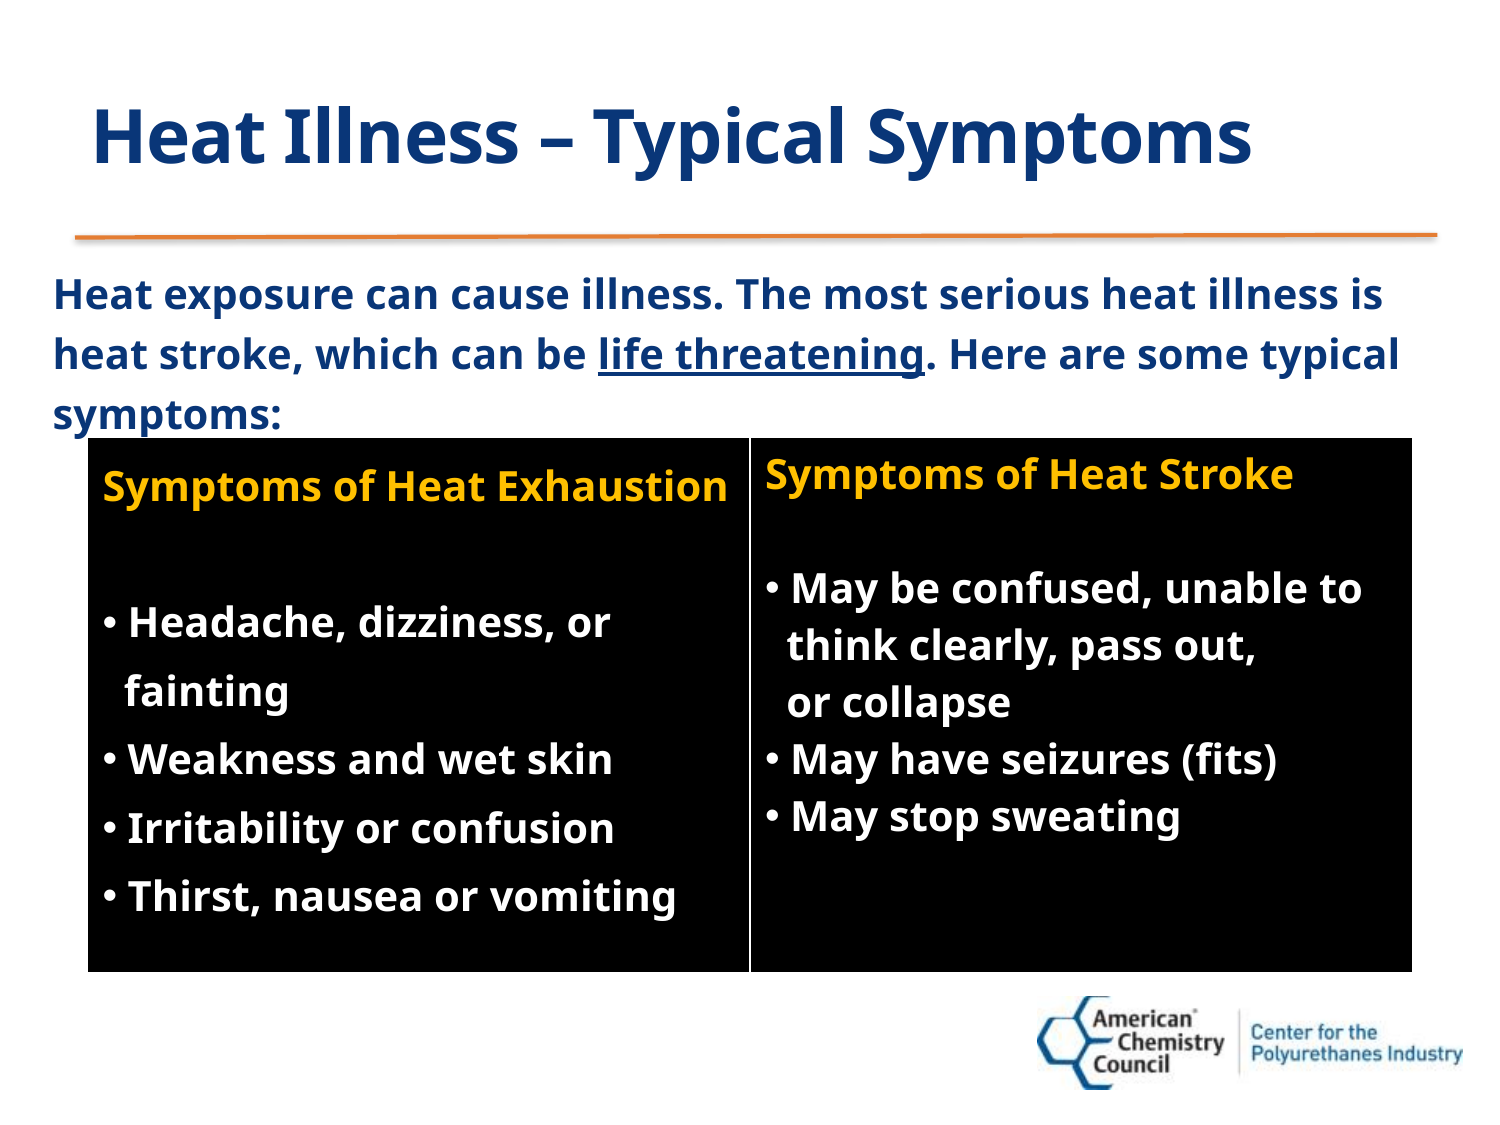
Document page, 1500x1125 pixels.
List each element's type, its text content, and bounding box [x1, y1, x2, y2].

title Heat Illness – Typical Symptoms [75, 0, 1313, 188]
table_header Symptoms of Heat Exhaustion Headache, dizziness, or fainting Weakness and wet skin Irritability or confusion Thirst, nausea or vomiting [88, 438, 749, 972]
picture [1037, 996, 1463, 1090]
table_header Symptoms of Heat Stroke May be confused, unable to think clearly, pass out, or collapse May have seizures (fits) May stop sweating [751, 438, 1412, 972]
list Heat exposure can cause illness. The most serious heat illness is heat stroke, which can be life threatening. Here are some typical symptoms: [37, 249, 1475, 388]
